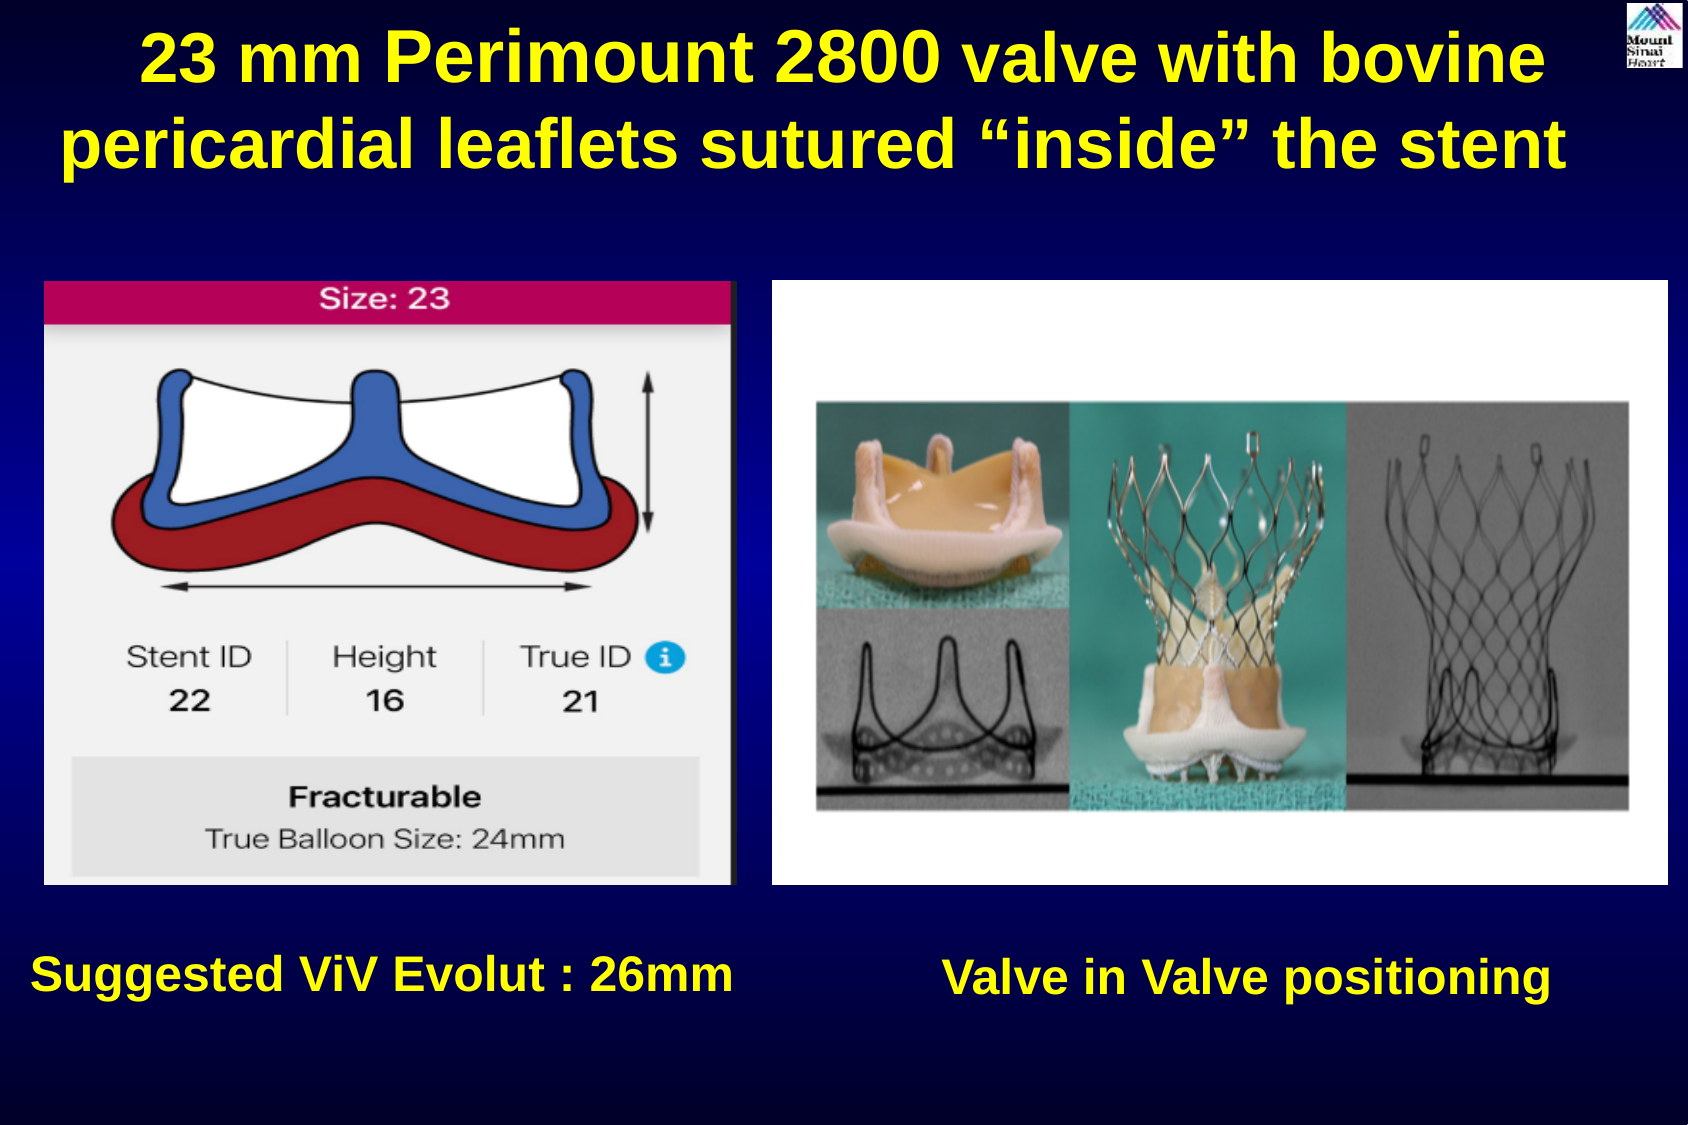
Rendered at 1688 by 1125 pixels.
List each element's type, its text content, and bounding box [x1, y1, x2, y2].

text_box Valve in Valve positioning [806, 936, 1688, 1012]
text_box Suggested ViV Evolut : 26mm [16, 933, 763, 1009]
picture [44, 281, 737, 885]
text_box 23 mm Perimount 2800 valve with bovine pericardial leaflets sutured “inside” the stent [0, 1, 1688, 190]
picture [771, 280, 1668, 885]
